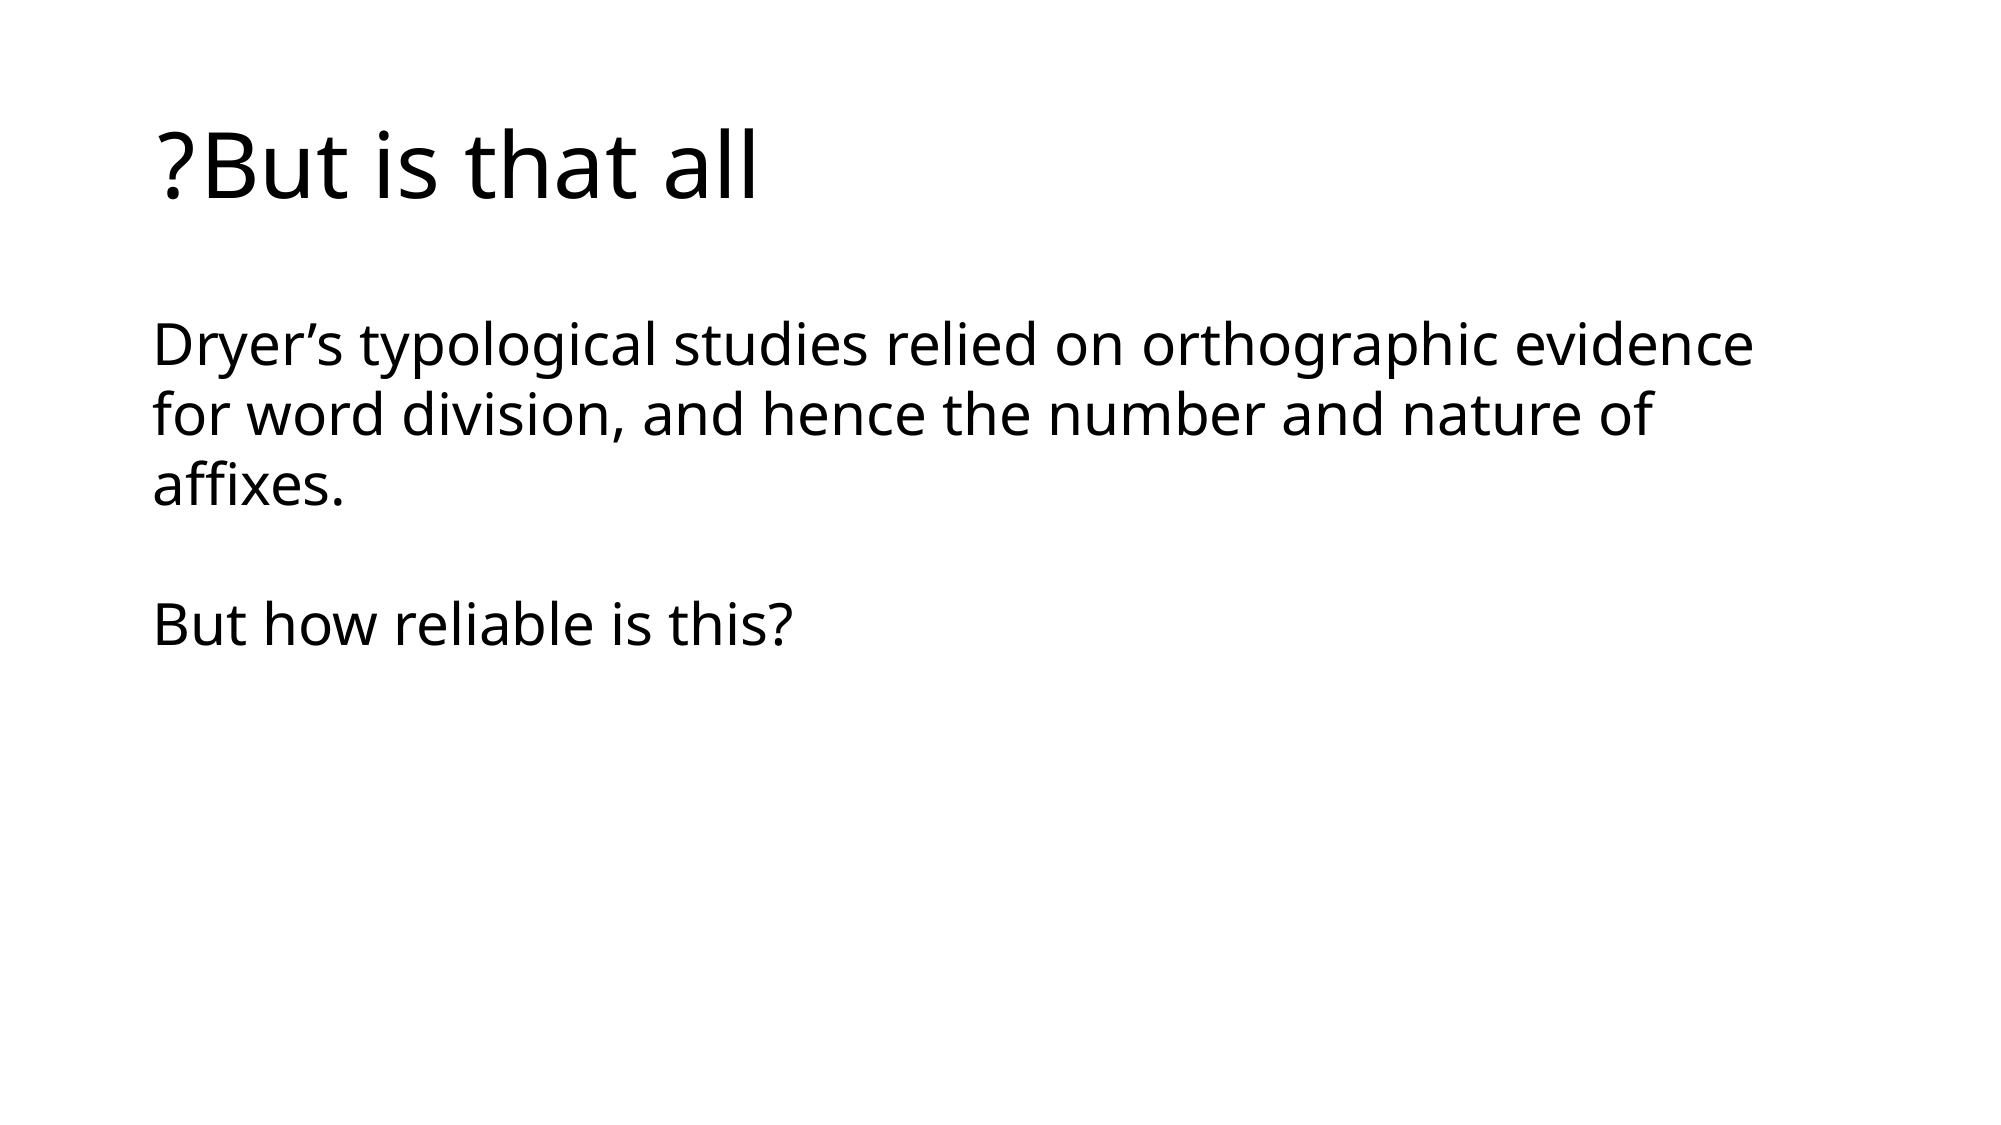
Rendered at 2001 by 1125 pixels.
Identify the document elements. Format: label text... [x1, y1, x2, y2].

list Dryer’s typological studies relied on orthographic evidence for word division, and hence the number and nature of affixes. But how reliable is this? [137, 299, 1863, 1014]
title But is that all? [137, 59, 1863, 278]
